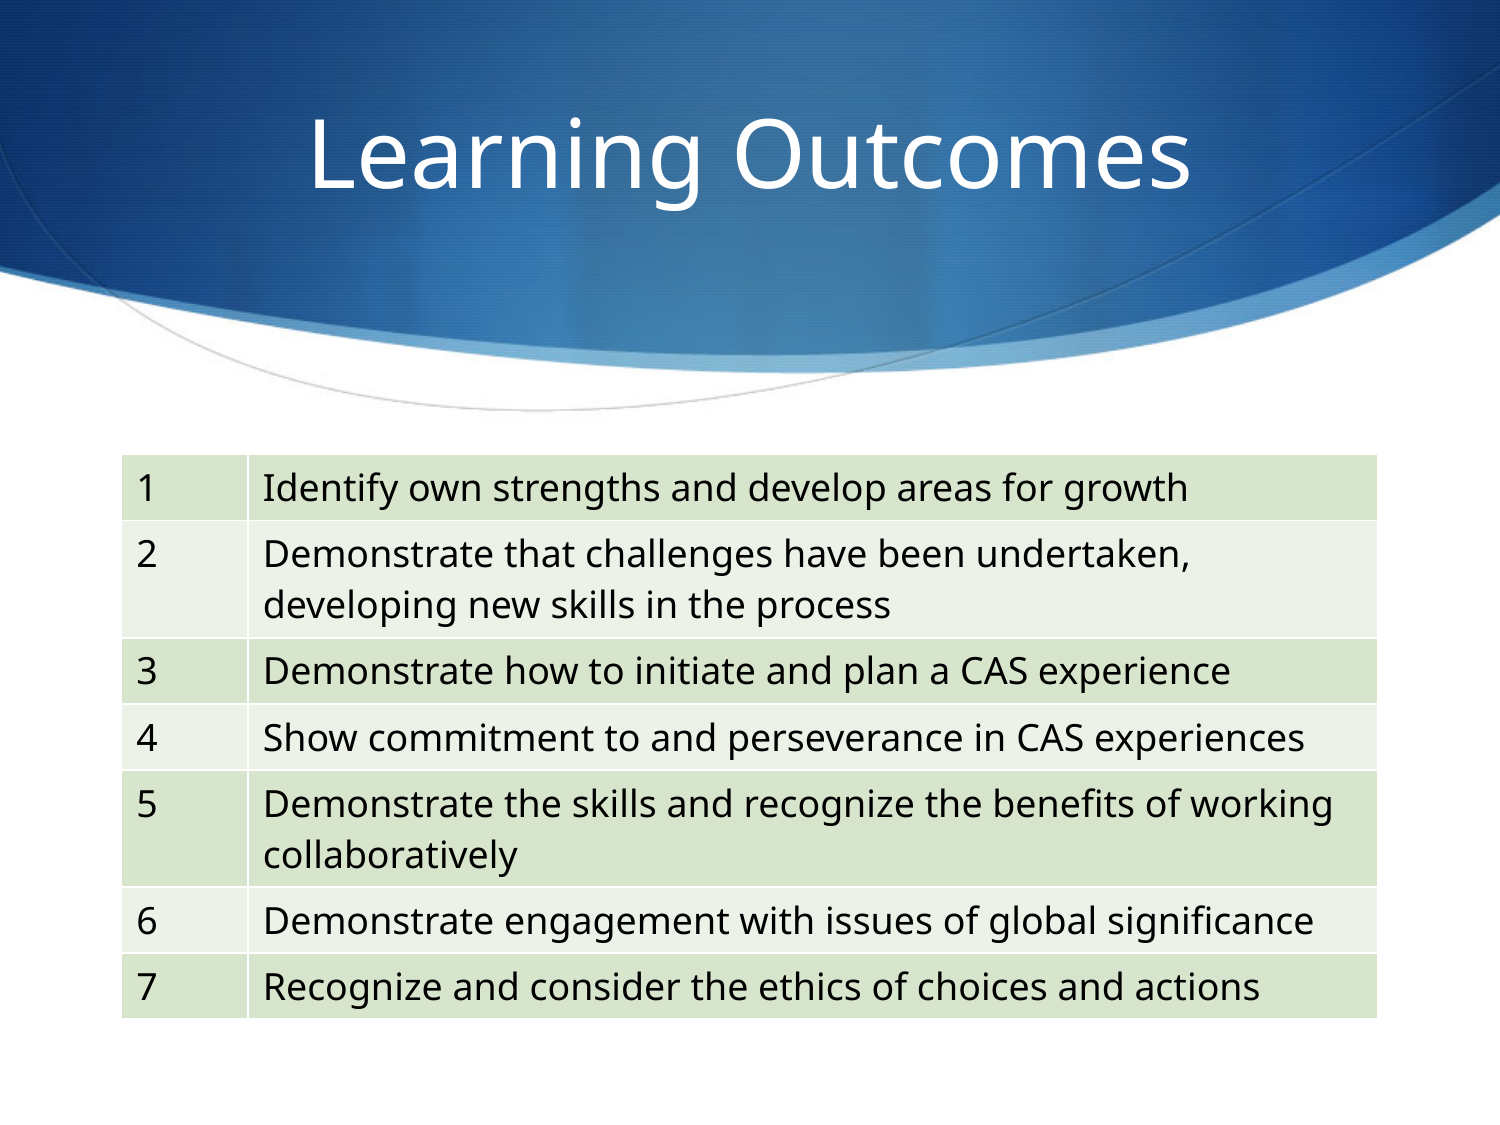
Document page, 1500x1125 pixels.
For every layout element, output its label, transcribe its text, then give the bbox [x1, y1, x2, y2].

table_cell Demonstrate how to initiate and plan a CAS experience [249, 639, 1377, 703]
table_cell Recognize and consider the ethics of choices and actions [249, 954, 1377, 1018]
table_header 1 [122, 455, 247, 520]
picture [0, 0, 1500, 1125]
title Learning Outcomes [75, 56, 1425, 245]
table_cell 4 [122, 705, 247, 769]
table_cell 2 [122, 521, 247, 637]
table_header Identify own strengths and develop areas for growth [249, 455, 1377, 520]
table_cell Demonstrate engagement with issues of global significance [249, 888, 1377, 952]
table_cell Show commitment to and perseverance in CAS experiences [249, 705, 1377, 769]
table_cell 5 [122, 771, 247, 886]
table_cell 7 [122, 954, 247, 1018]
table_cell 6 [122, 888, 247, 952]
table_cell 3 [122, 639, 247, 703]
table_cell Demonstrate that challenges have been undertaken, developing new skills in the process [249, 521, 1377, 637]
table_cell Demonstrate the skills and recognize the benefits of working collaboratively [249, 771, 1377, 886]
